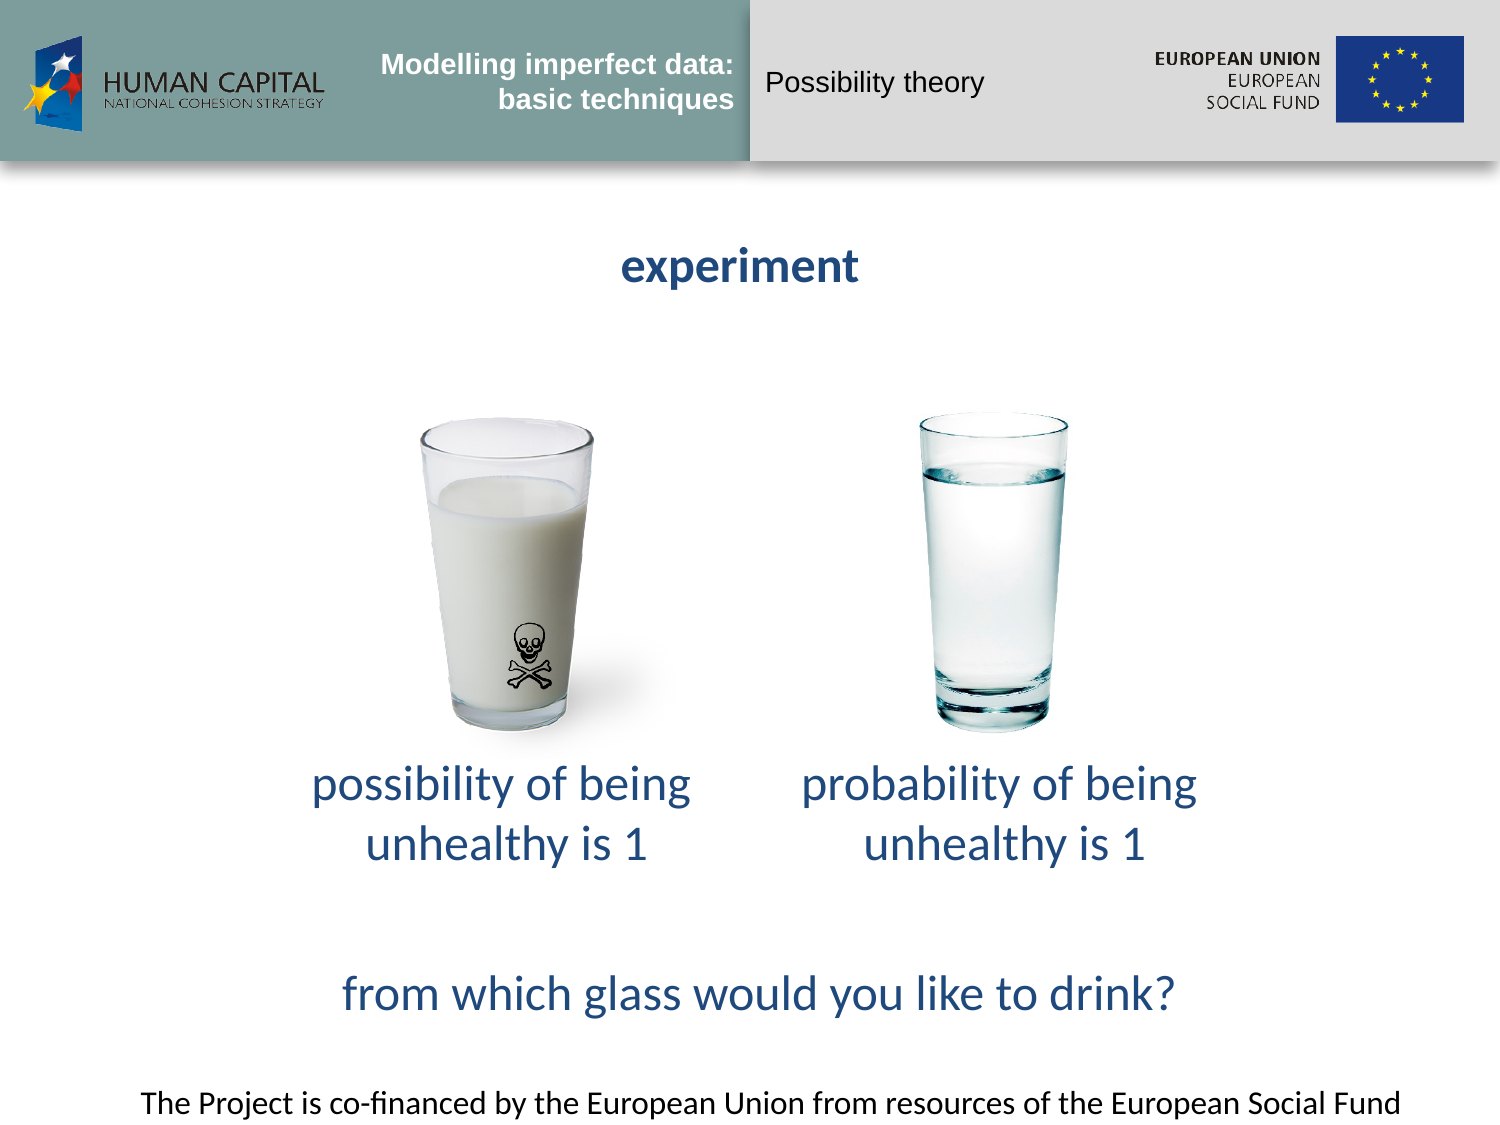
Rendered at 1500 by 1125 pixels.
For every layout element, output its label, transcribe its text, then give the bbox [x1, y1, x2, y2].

title Modelling imperfect data: basic techniques [0, 0, 750, 161]
picture [834, 326, 1159, 812]
text_box possibility of being unhealthy is 1 [296, 768, 718, 878]
text_box The Project is co-financed by the European Union from resources of the European Social Fund [125, 1073, 1418, 1125]
list Possibility theory [750, 0, 1500, 161]
picture [15, 23, 326, 133]
text_box experiment [605, 225, 875, 301]
picture [220, 378, 793, 760]
text_box probability of being unhealthy is 1 [786, 742, 1224, 878]
picture [1154, 36, 1465, 123]
text_box from which glass would you like to drink? [327, 952, 1204, 1028]
